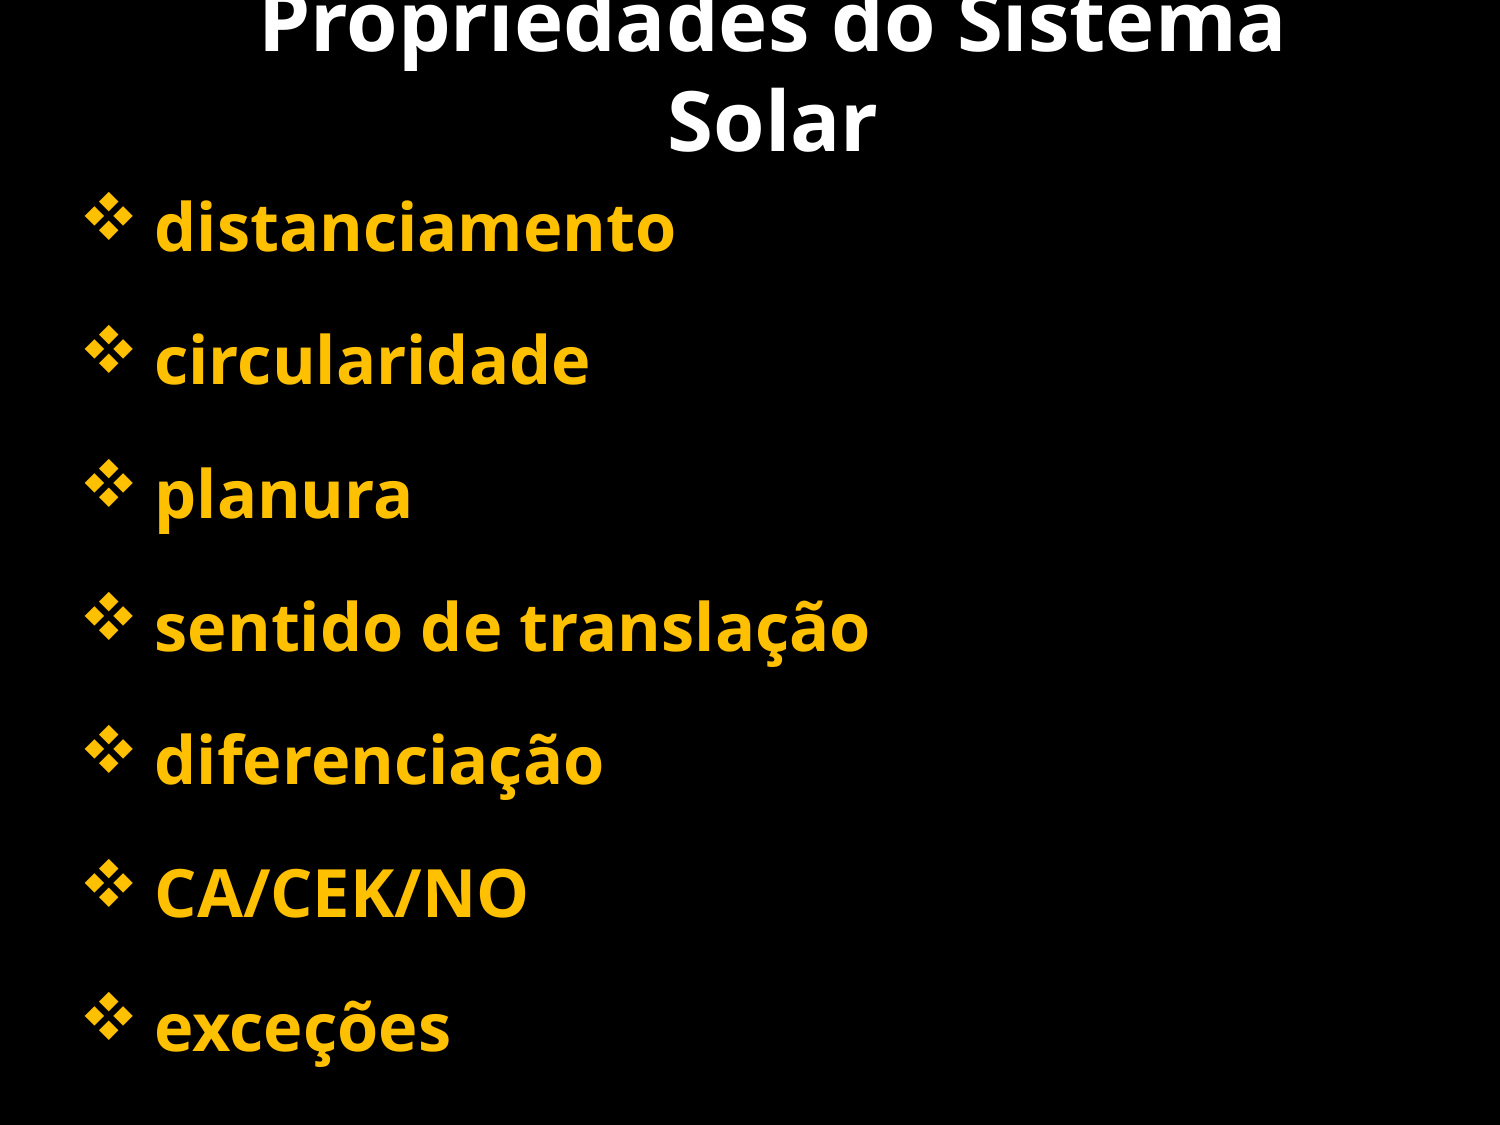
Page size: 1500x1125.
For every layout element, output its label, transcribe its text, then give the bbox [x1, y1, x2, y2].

subtitle distanciamento circularidade planura sentido de translação diferenciação CA/CEK/NO exceções [64, 136, 1483, 1095]
title Propriedades do Sistema Solar [135, 0, 1411, 136]
